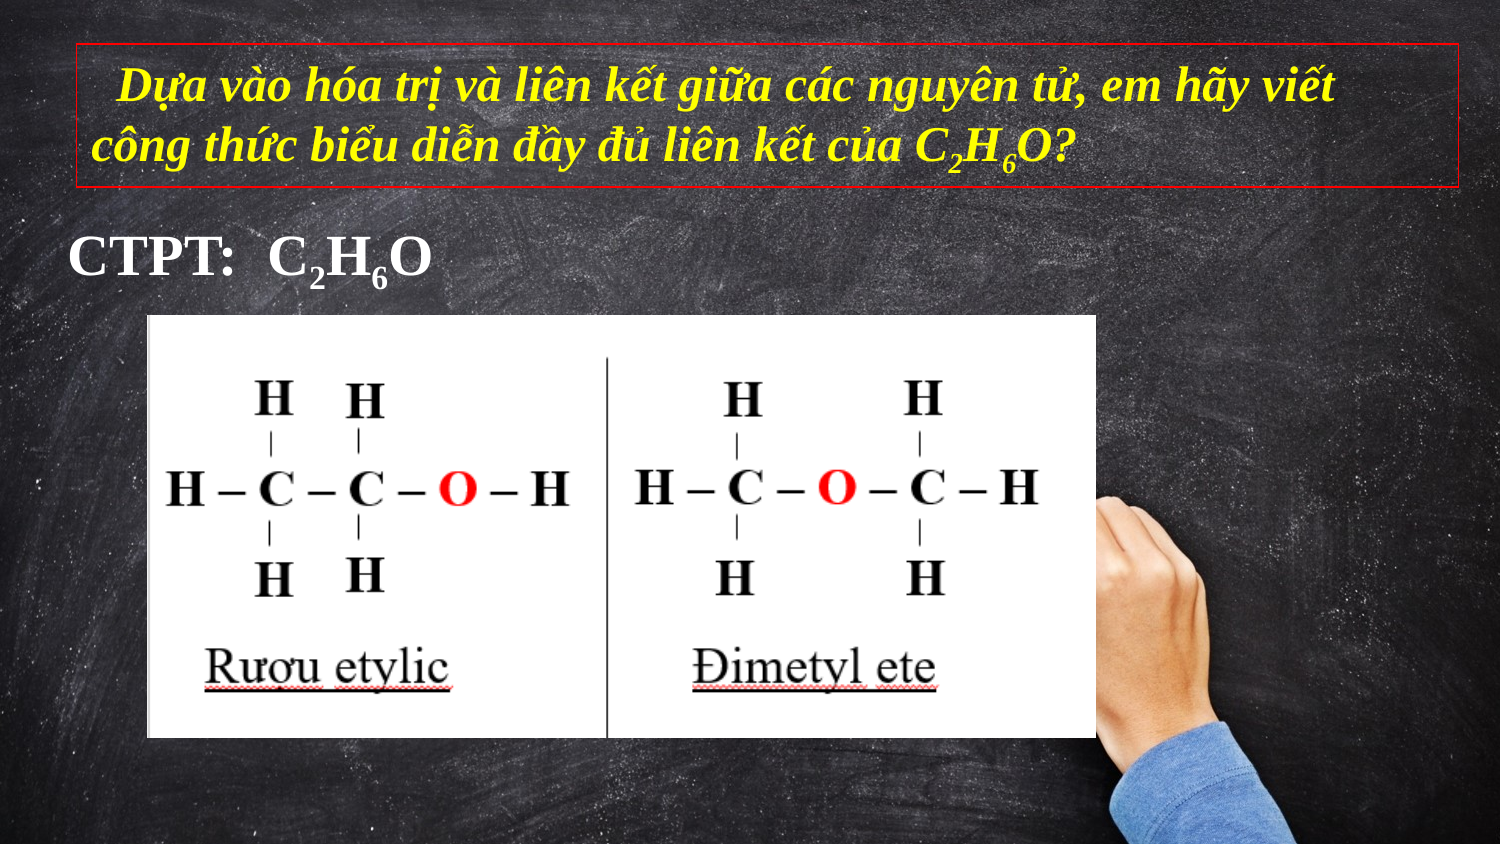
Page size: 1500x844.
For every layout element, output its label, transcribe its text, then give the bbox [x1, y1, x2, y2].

text_box Dựa vào hóa trị và liên kết giữa các nguyên tử, em hãy viết công thức biểu diễn đầy đủ liên kết của C2H6O? [76, 43, 1459, 187]
picture [0, 0, 1500, 844]
text_box CTPT: C2H6O [53, 209, 554, 304]
